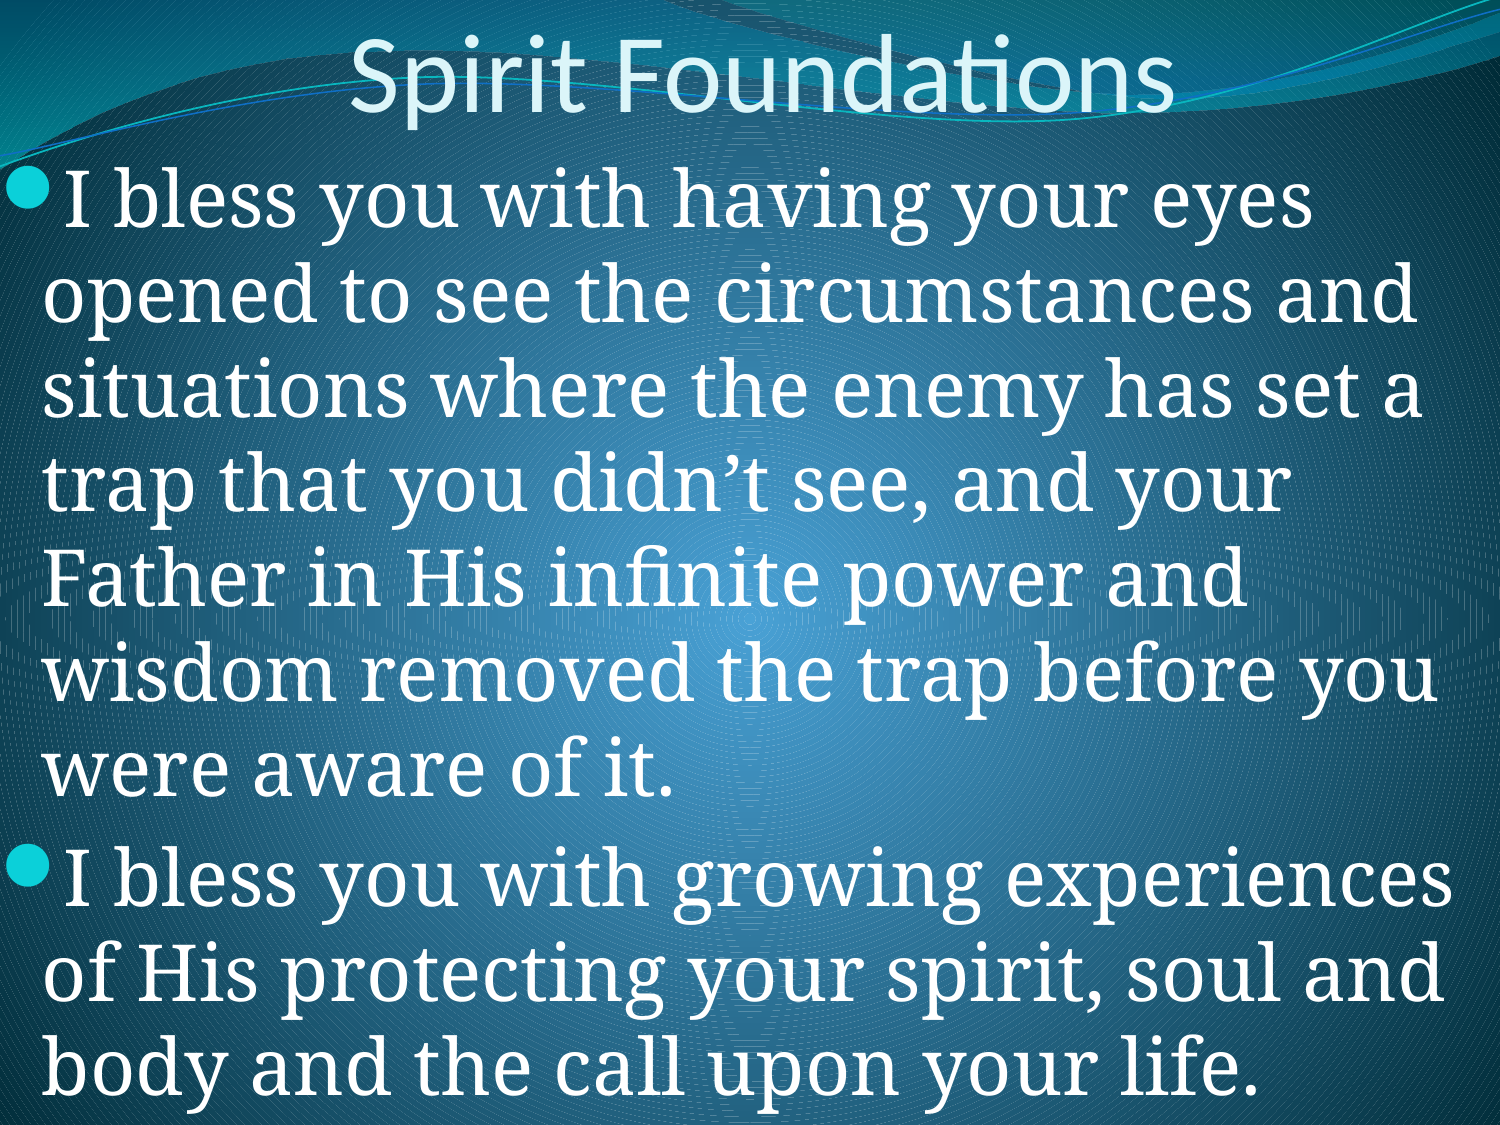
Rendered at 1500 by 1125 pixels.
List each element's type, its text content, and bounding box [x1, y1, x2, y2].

title Spirit Foundations [88, 0, 1439, 117]
list I bless you with having your eyes opened to see the circumstances and situations where the enemy has set a trap that you didn’t see, and your Father in His infinite power and wisdom removed the trap before you were aware of it. I bless you with growing experiences of His protecting your spirit, soul and body and the call upon your life. [0, 149, 1500, 1125]
